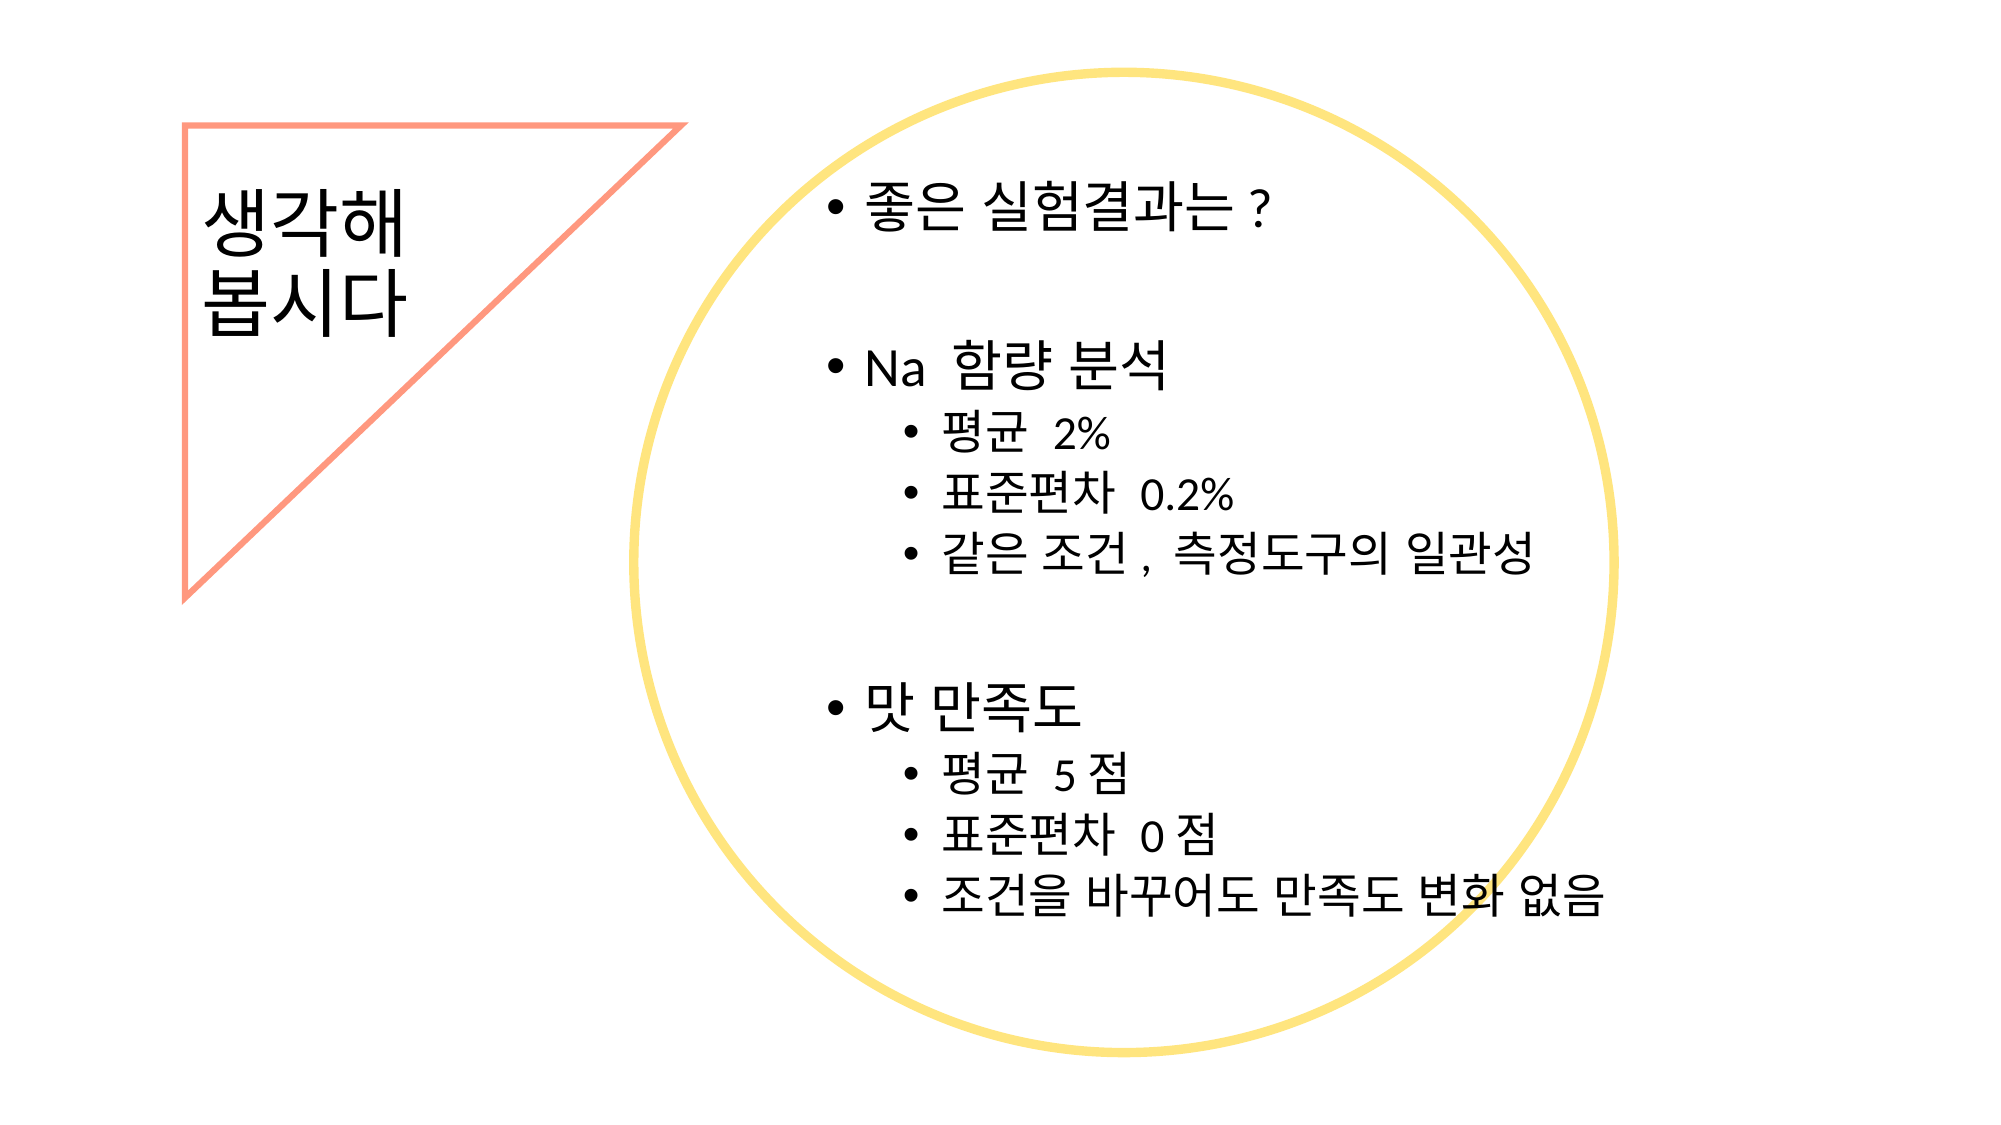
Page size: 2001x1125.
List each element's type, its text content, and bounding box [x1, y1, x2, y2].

text_box [633, 185, 1443, 1053]
text_box [827, 72, 1421, 172]
list 좋은 실험결과는? Na 함량 분석 평균 2% 표준편차 0.2% 같은 조건, 측정도구의 일관성 맛 만족도 평균 5점 표준편차 0점 조건을 바꾸어도 만족도 변화 없음 [810, 172, 1663, 935]
title 생각해 봅시다 [385, 226, 577, 409]
text_box [184, 125, 682, 598]
